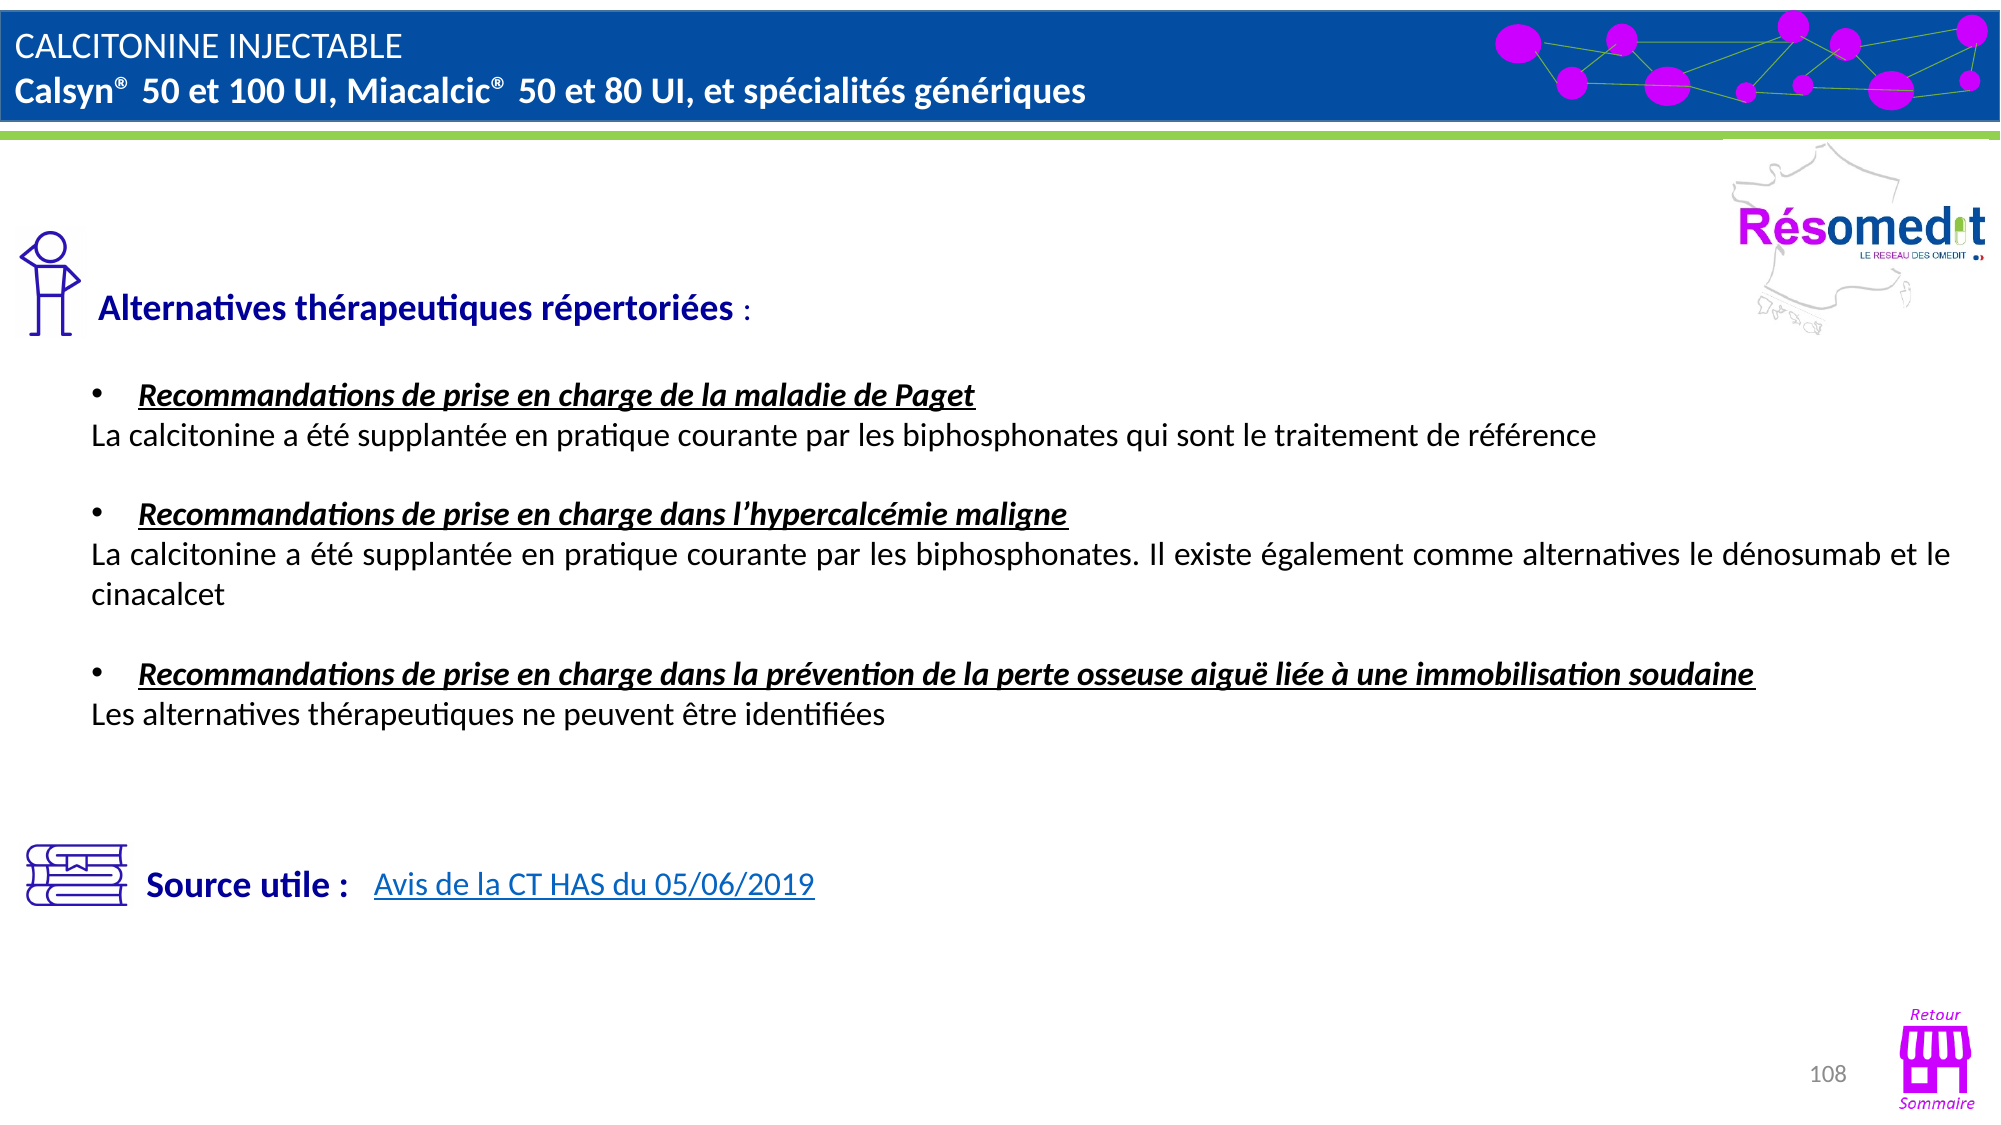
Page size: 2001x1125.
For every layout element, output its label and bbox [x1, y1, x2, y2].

text_box [0, 131, 2000, 140]
picture [1723, 139, 1989, 341]
picture [1883, 997, 1987, 1125]
text_box [0, 10, 2000, 122]
slide_number [1412, 1042, 1863, 1103]
text_box [76, 365, 1969, 780]
picture [15, 226, 87, 339]
text_box [131, 852, 830, 912]
text_box [87, 275, 1723, 336]
picture [19, 841, 134, 909]
